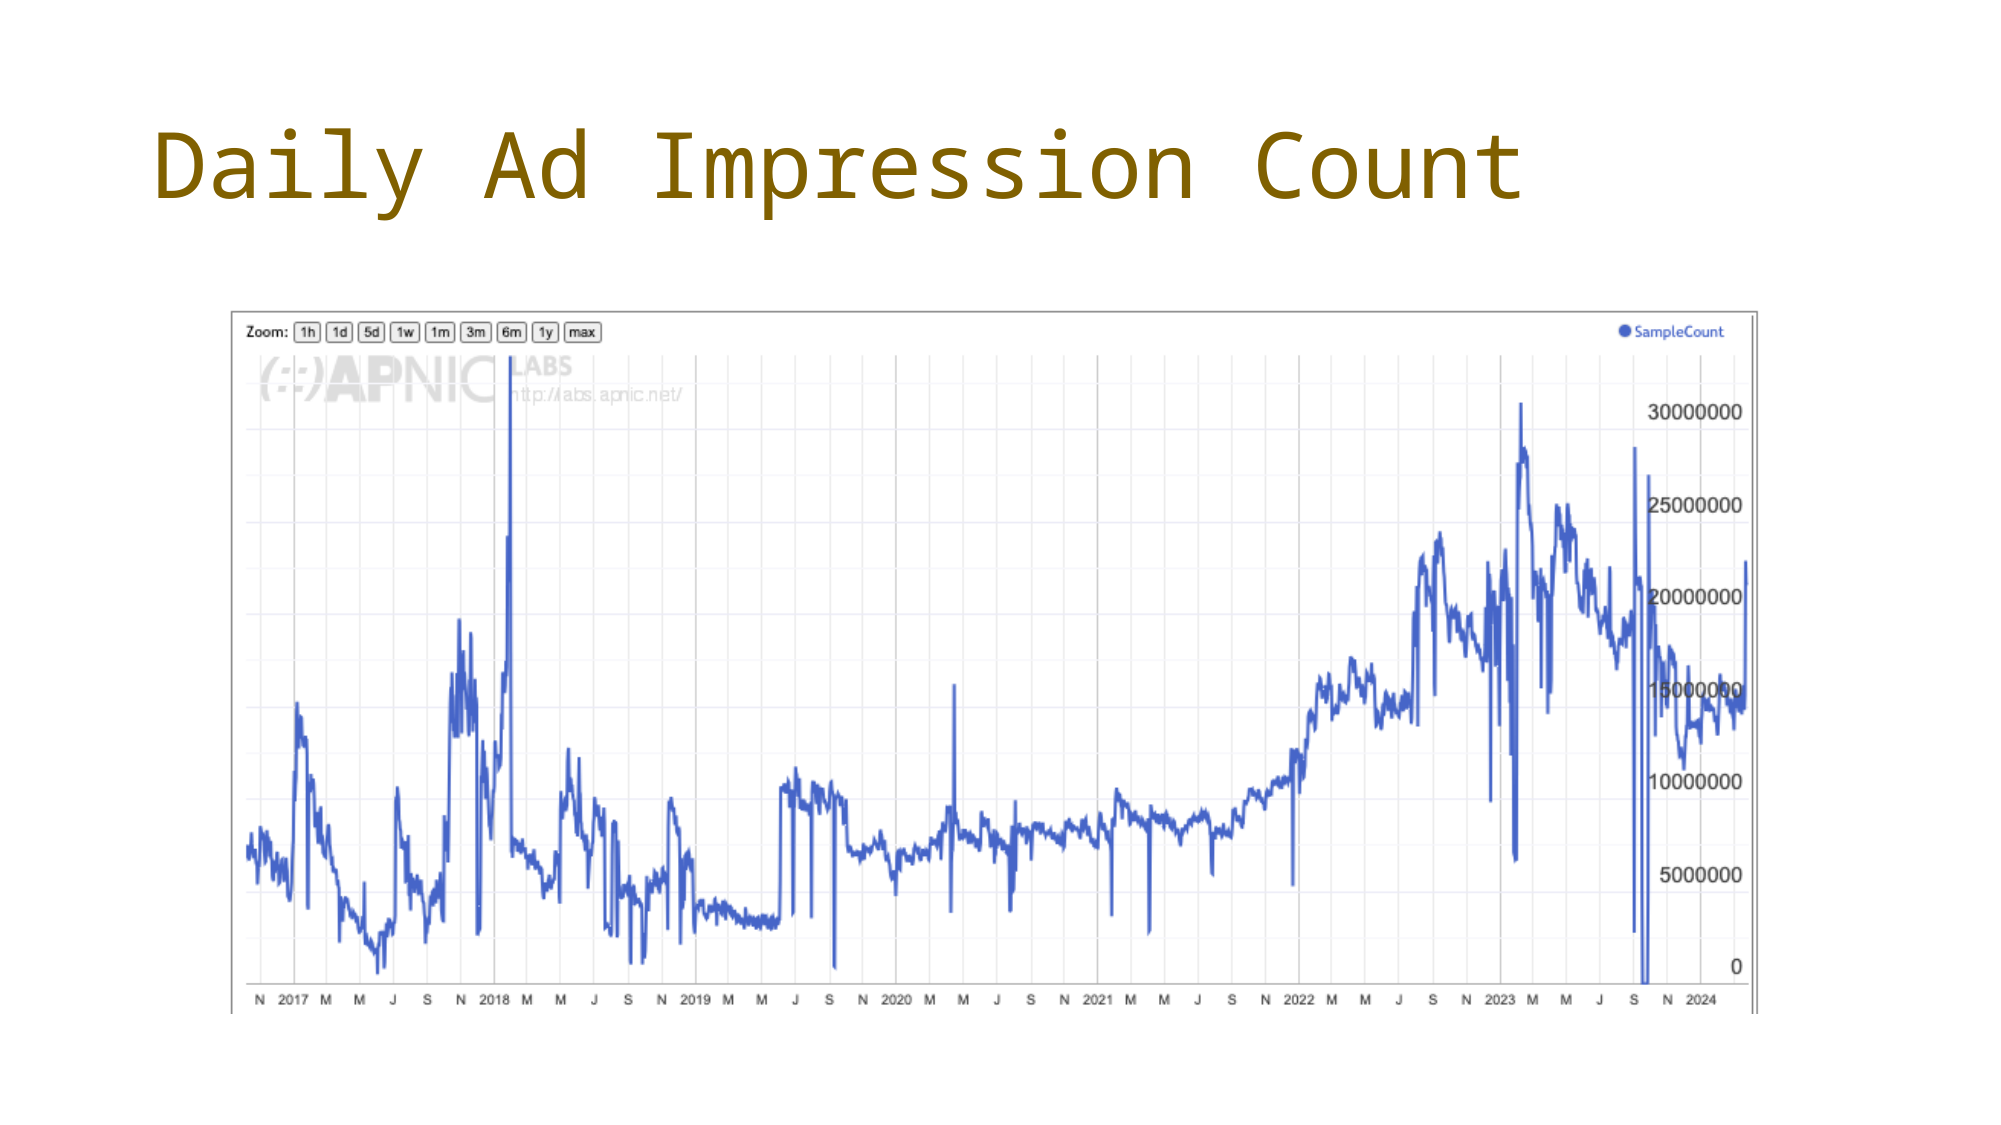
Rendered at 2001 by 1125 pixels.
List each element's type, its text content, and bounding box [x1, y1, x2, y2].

title Daily Ad Impression Count [137, 59, 1863, 278]
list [222, 299, 1778, 1014]
